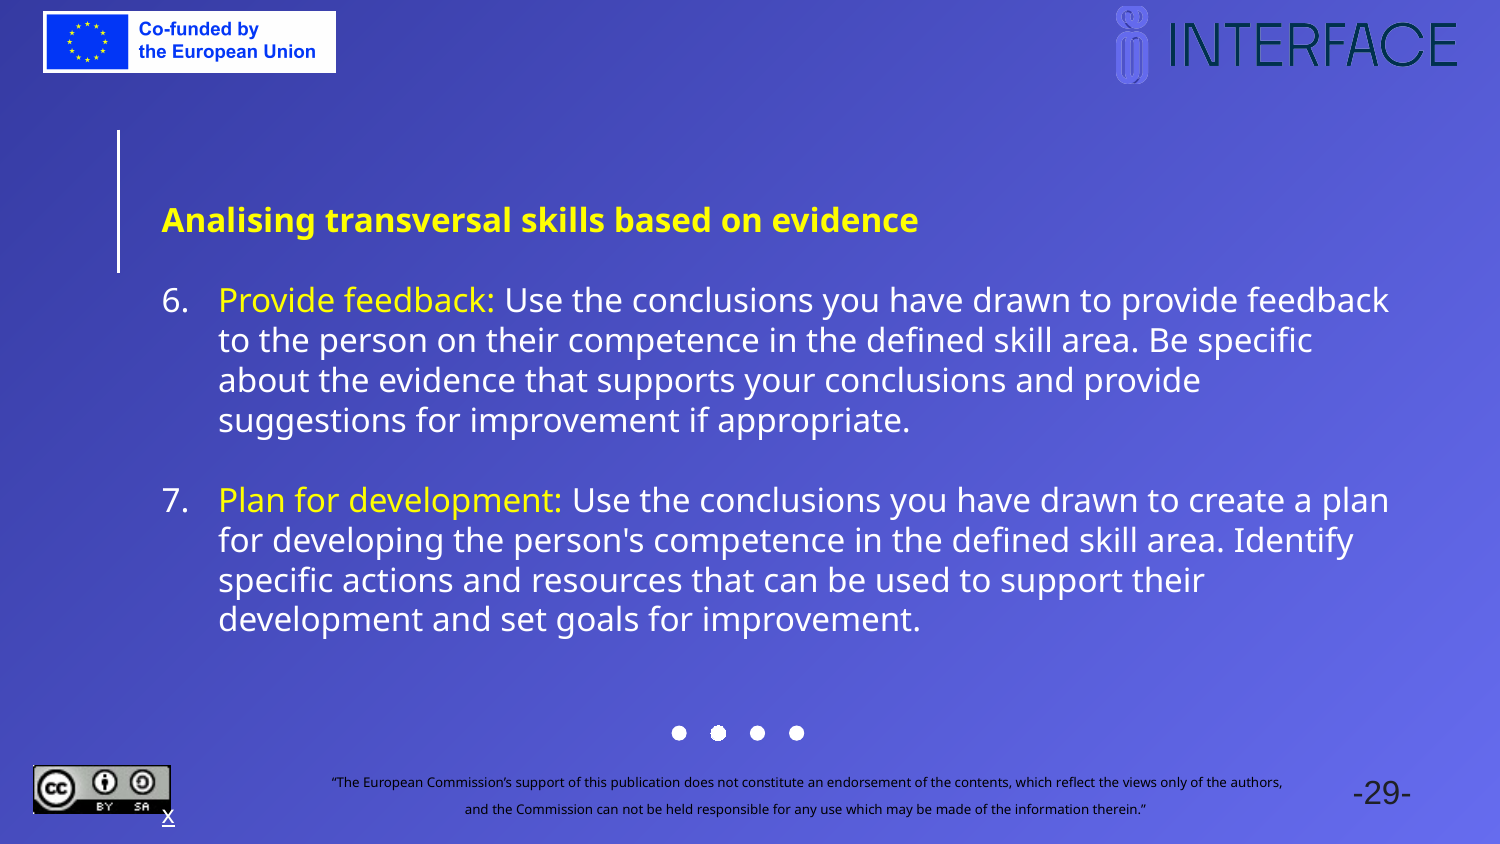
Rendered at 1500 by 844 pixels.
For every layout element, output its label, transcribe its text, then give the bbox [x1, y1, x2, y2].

picture [43, 11, 336, 73]
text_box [671, 725, 805, 741]
subtitle Analising transversal skills based on evidence Provide feedback: Use the conclusions you have drawn to provide feedback to the person on their competence in the defined skill area. Be specific about the evidence that supports your conclusions and provide suggestions for improvement if appropriate. Plan for development: Use the conclusions you have drawn to create a plan for developing the person's competence in the defined skill area. Identify specific actions and resources that can be used to support their development and set goals for improvement. x [128, 184, 1412, 572]
picture [33, 765, 171, 814]
picture [1116, 6, 1457, 84]
